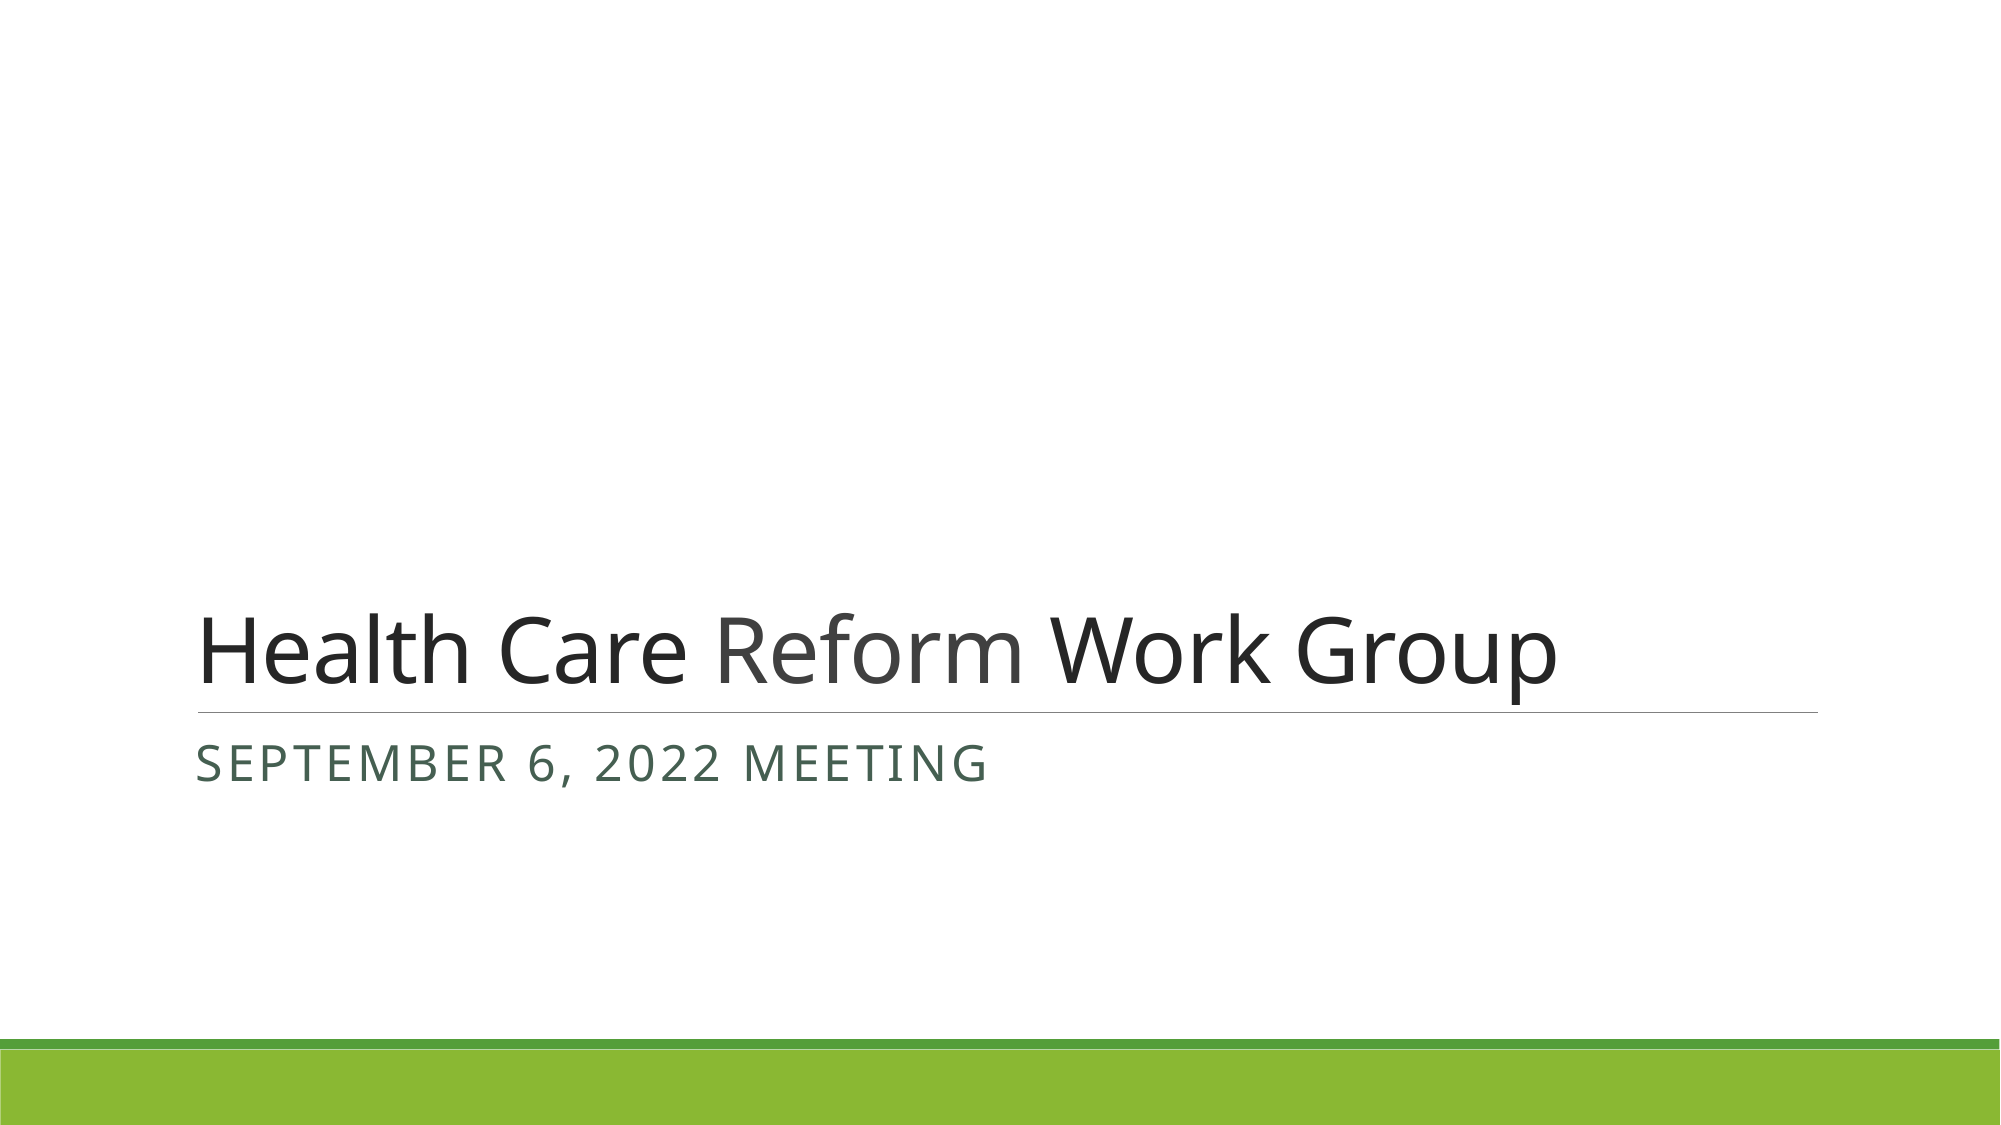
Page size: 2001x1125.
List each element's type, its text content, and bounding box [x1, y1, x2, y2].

subtitle September 6, 2022 Meeting [180, 730, 1831, 919]
title Health Care Reform Work Group [180, 124, 1830, 710]
